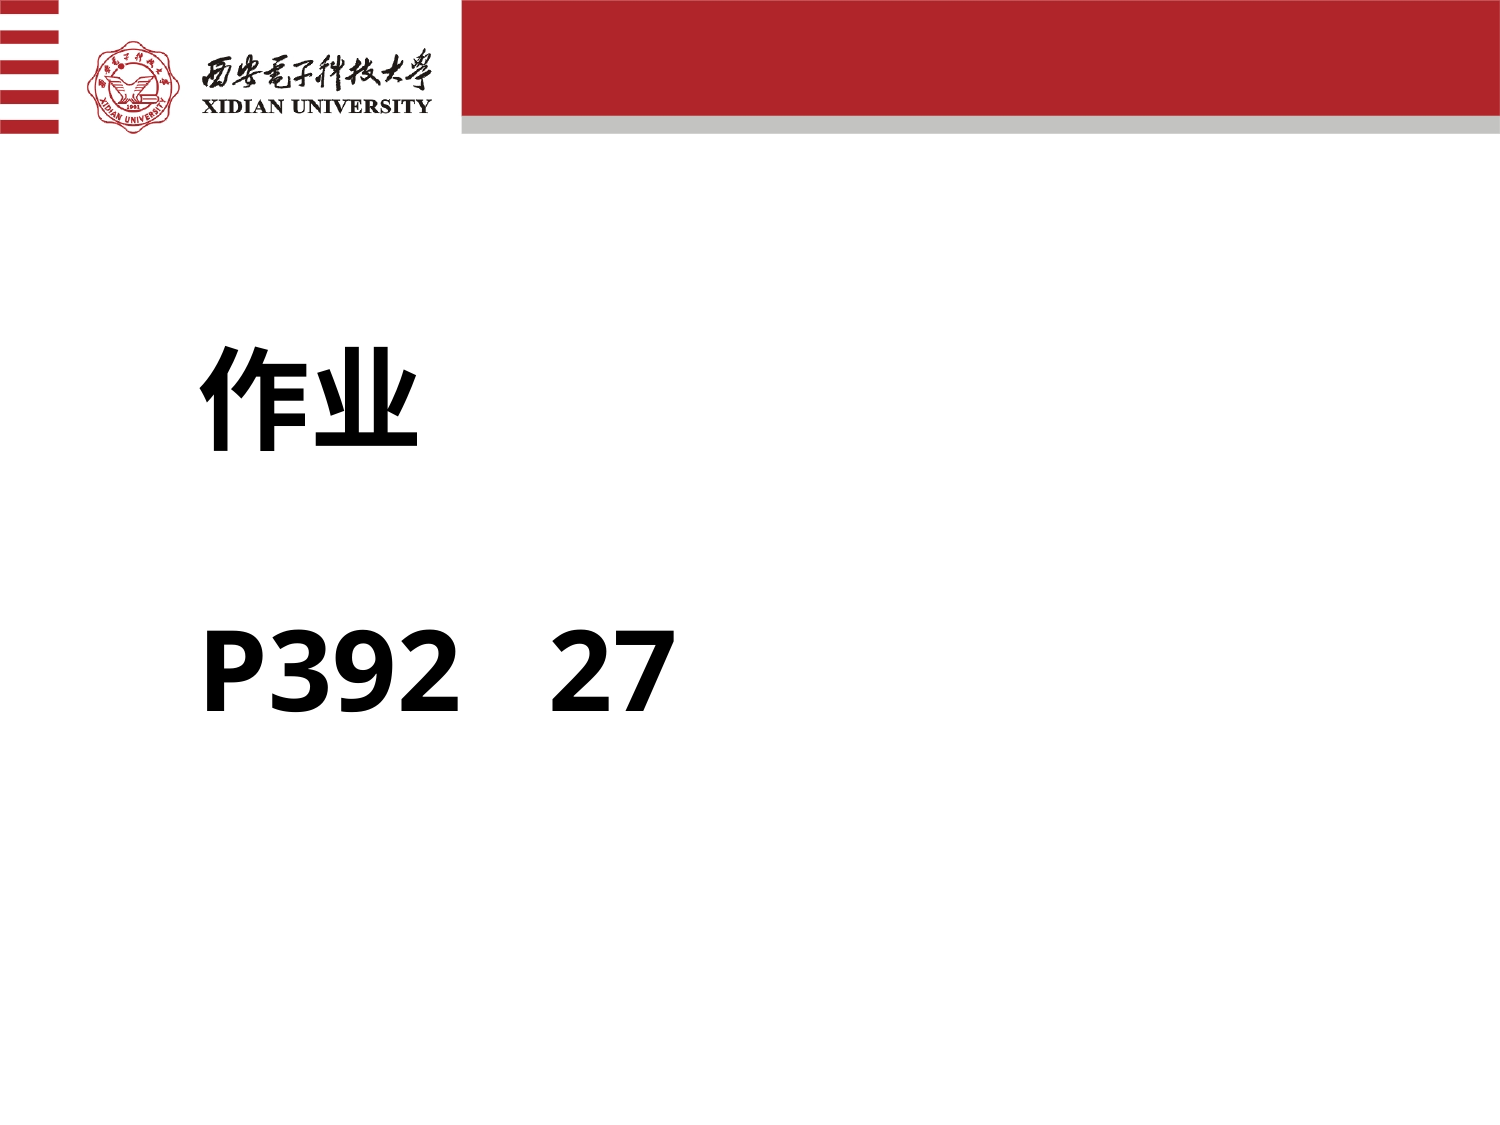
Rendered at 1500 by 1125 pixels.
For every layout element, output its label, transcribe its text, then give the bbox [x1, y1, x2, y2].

picture [0, 0, 1500, 1125]
text_box 作业 P392 27 [183, 321, 1329, 742]
